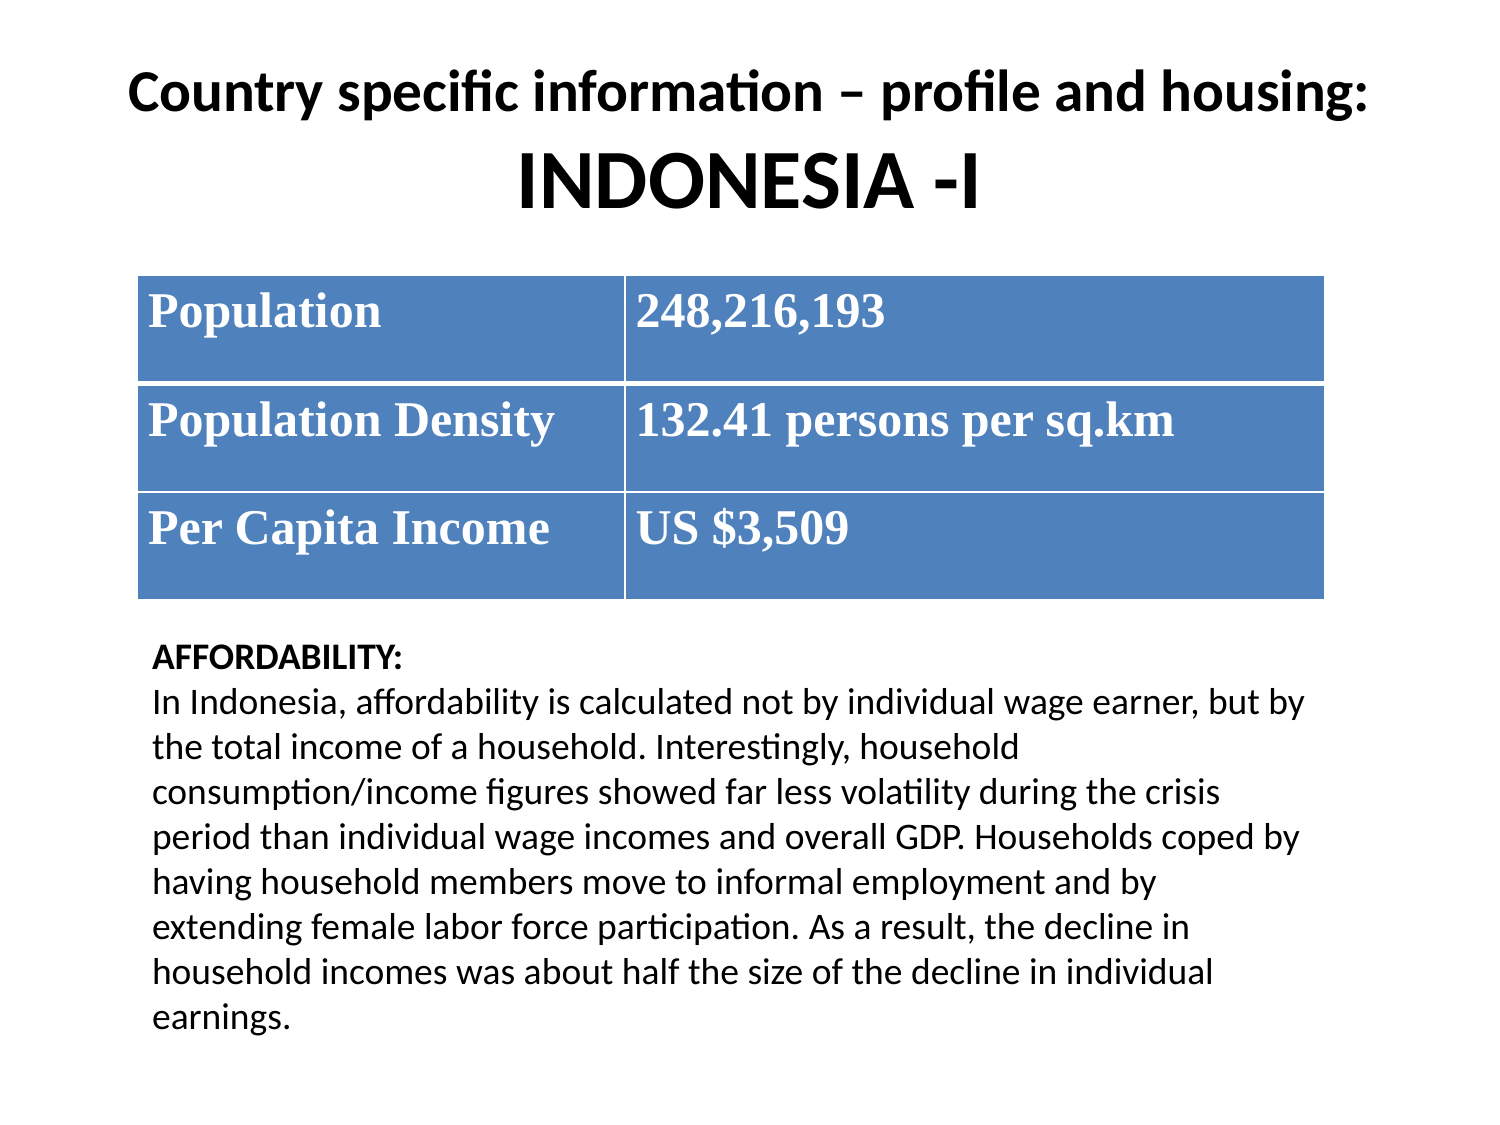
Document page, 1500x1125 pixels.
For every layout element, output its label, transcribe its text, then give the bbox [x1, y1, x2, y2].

table_header Population [138, 276, 624, 381]
table_cell 132.41 persons per sq.km [626, 386, 1324, 491]
title Country specific information – profile and housing: INDONESIA -I [75, 45, 1425, 233]
text_box AFFORDABILITY: In Indonesia, affordability is calculated not by individual wage earner, but by the total income of a household. Interestingly, household consumption/income figures showed far less volatility during the crisis period than individual wage incomes and overall GDP. Households coped by having household members move to informal employment and by extending female labor force participation. As a result, the decline in household incomes was about half the size of the decline in individual earnings. [137, 624, 1325, 1045]
table_cell US $3,509 [626, 493, 1324, 599]
table_cell Per Capita Income [138, 493, 624, 599]
table_cell Population Density [138, 386, 624, 491]
table_header 248,216,193 [626, 276, 1324, 381]
